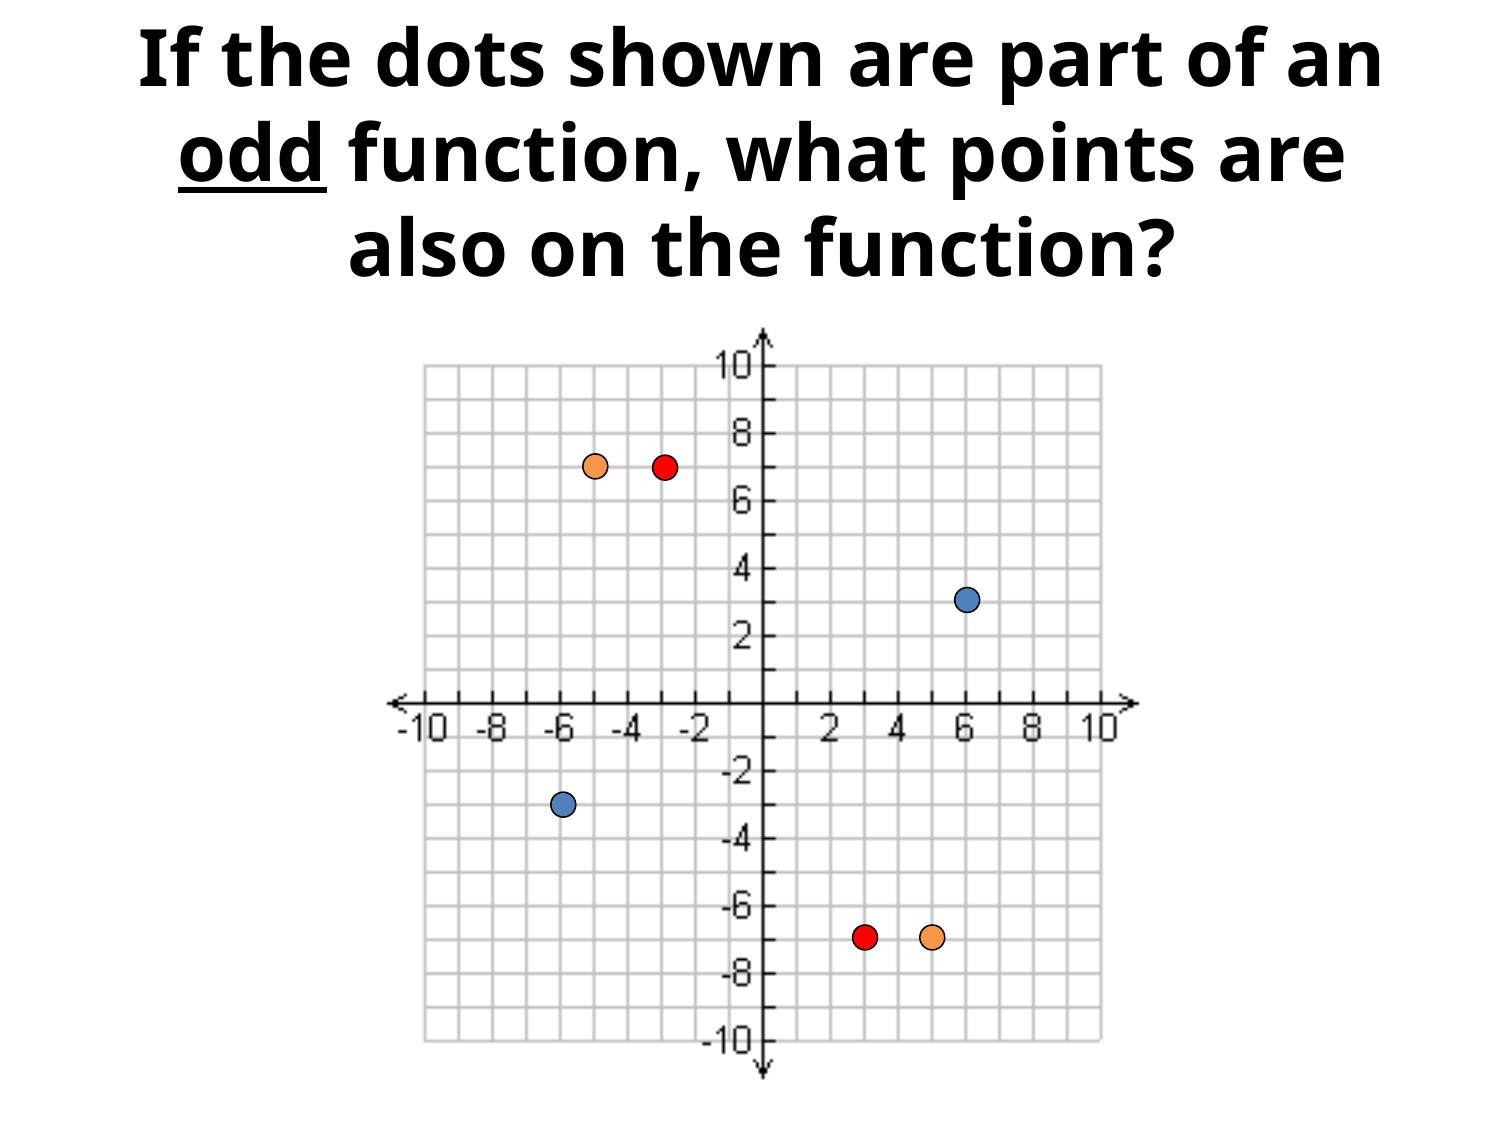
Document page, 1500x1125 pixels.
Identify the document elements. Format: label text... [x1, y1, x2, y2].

text_box If the dots shown are part of an odd function, what points are also on the function? [87, 0, 1438, 300]
picture [340, 280, 1185, 1125]
